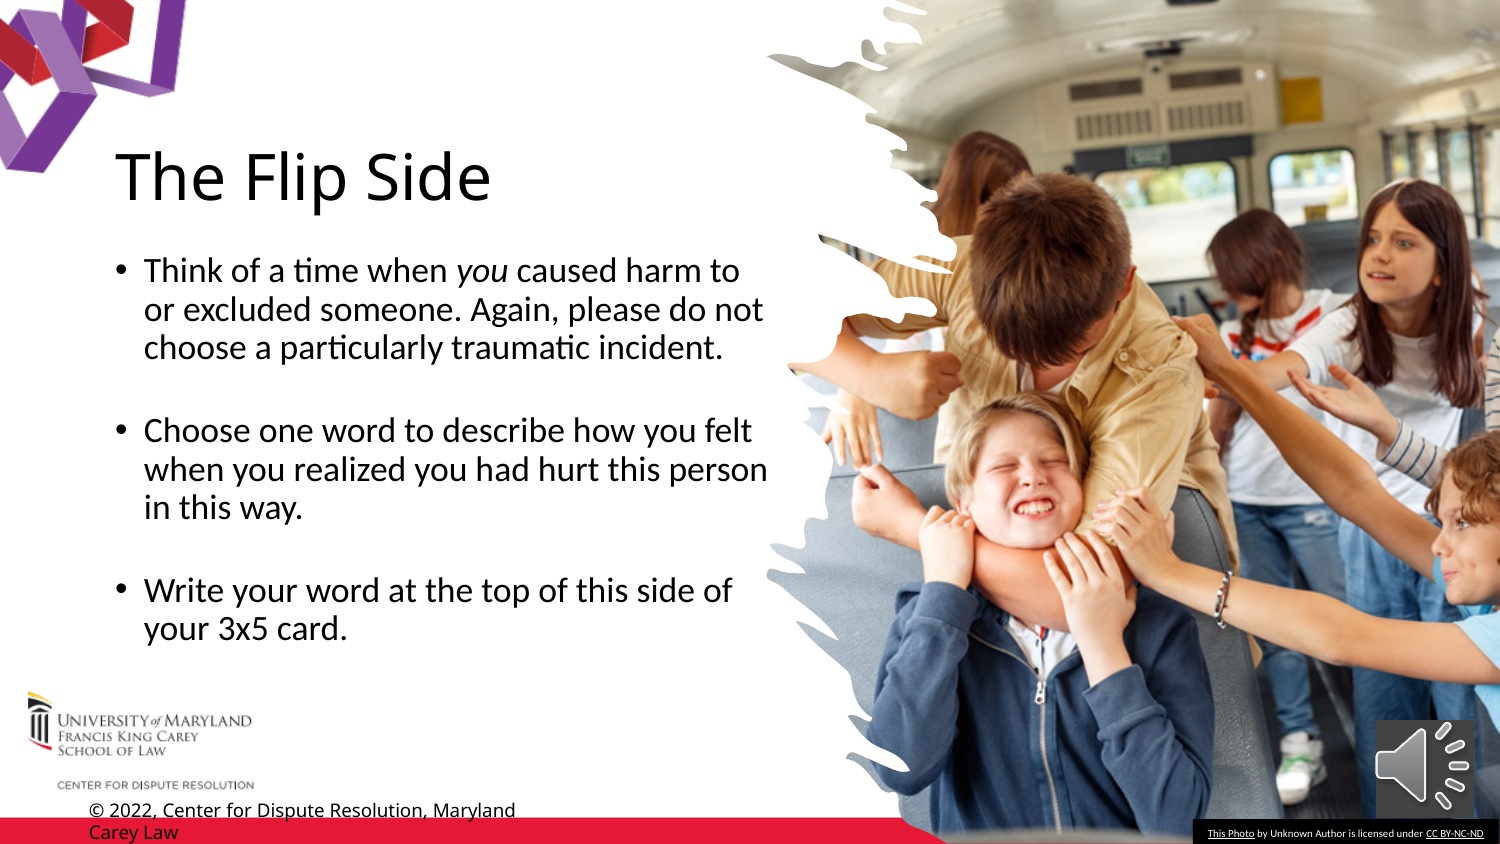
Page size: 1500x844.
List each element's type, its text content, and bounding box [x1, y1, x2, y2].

title The Flip Side [103, 113, 750, 246]
list Think of a time when you caused harm to or excluded someone. Again, please do not choose a particularly traumatic incident. Choose one word to describe how you felt when you realized you had hurt this person in this way. Write your word at the top of this side of your 3x5 card. [103, 246, 766, 670]
picture [766, 0, 1500, 844]
text_box © 2022, Center for Dispute Resolution, Maryland Carey Law [74, 790, 577, 844]
